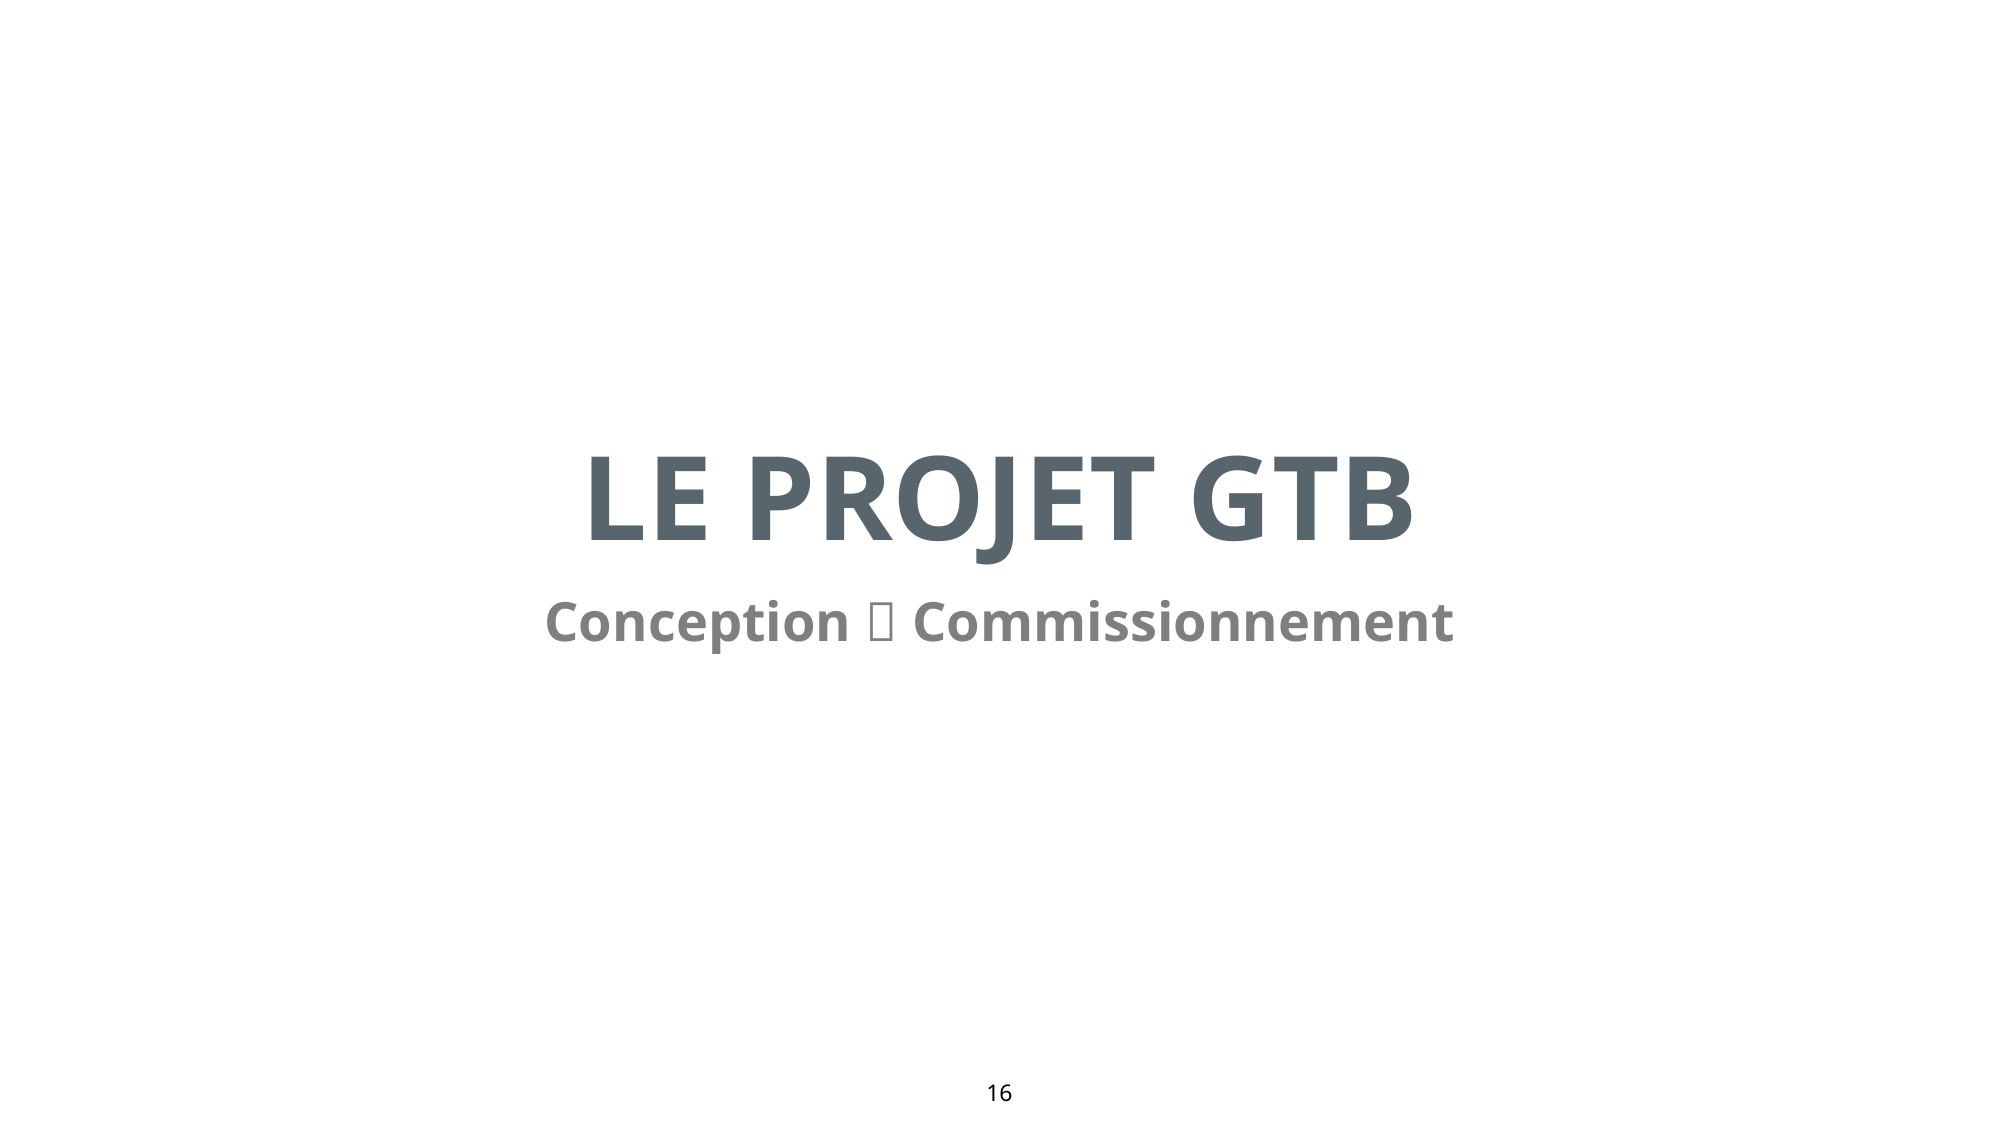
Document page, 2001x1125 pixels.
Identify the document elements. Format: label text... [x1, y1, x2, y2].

title Le projet gtb [396, 188, 1604, 570]
slide_number 16 [979, 1072, 1020, 1111]
list Conception  Commissionnement [396, 581, 1604, 712]
